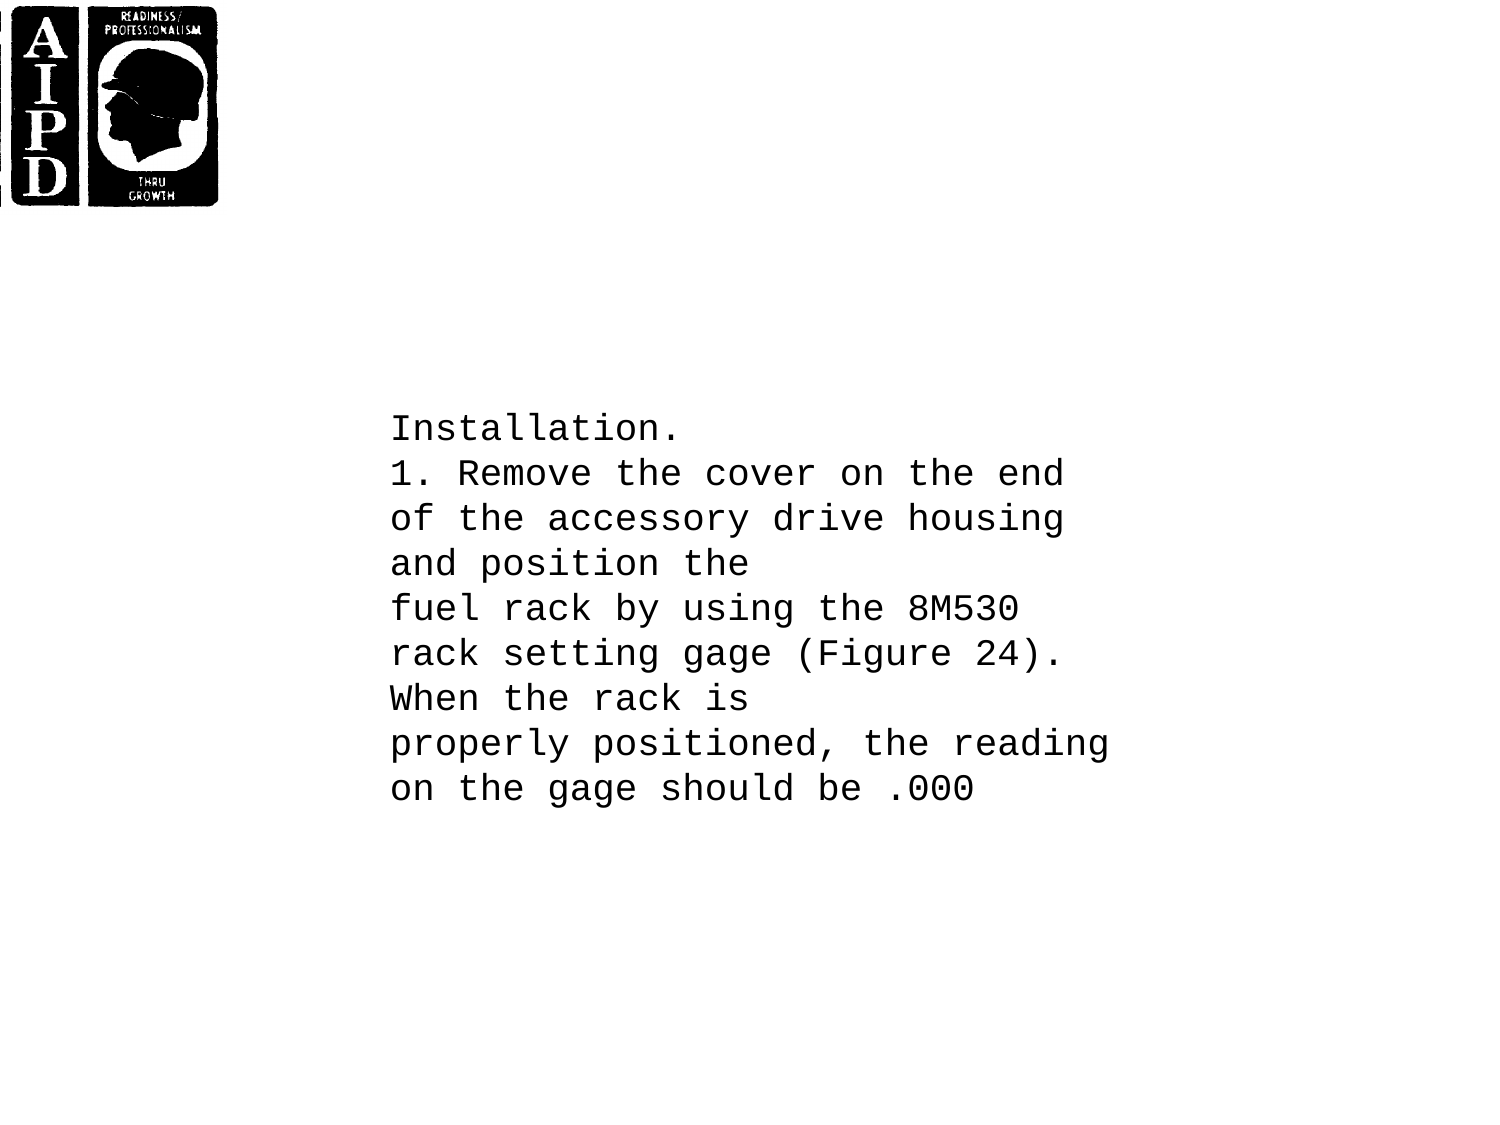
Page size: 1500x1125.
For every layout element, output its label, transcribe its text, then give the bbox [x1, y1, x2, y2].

picture [0, 0, 228, 215]
text_box Installation. 1. Remove the cover on the end of the accessory drive housing and position the fuel rack by using the 8M530 rack setting gage (Figure 24). When the rack is properly positioned, the reading on the gage should be .000 [374, 395, 1125, 816]
